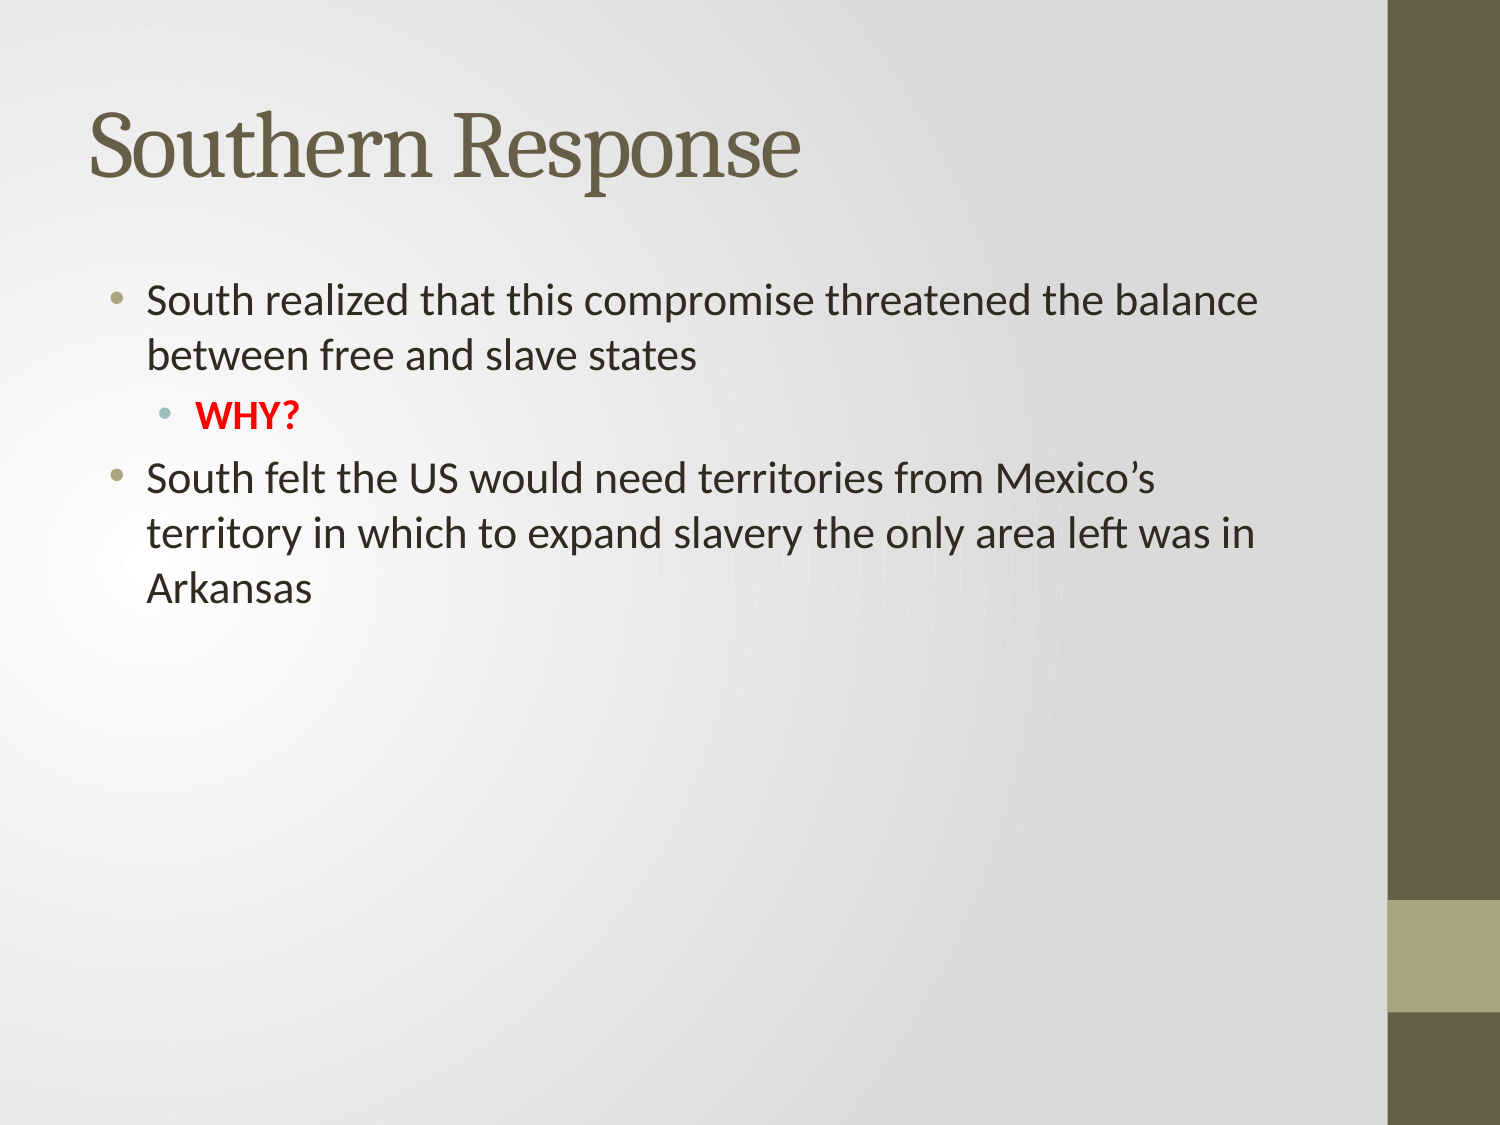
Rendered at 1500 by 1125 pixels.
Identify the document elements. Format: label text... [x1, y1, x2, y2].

title Southern Response [75, 45, 1325, 233]
list South realized that this compromise threatened the balance between free and slave states WHY? South felt the US would need territories from Mexico’s territory in which to expand slavery the only area left was in Arkansas [75, 262, 1325, 1050]
